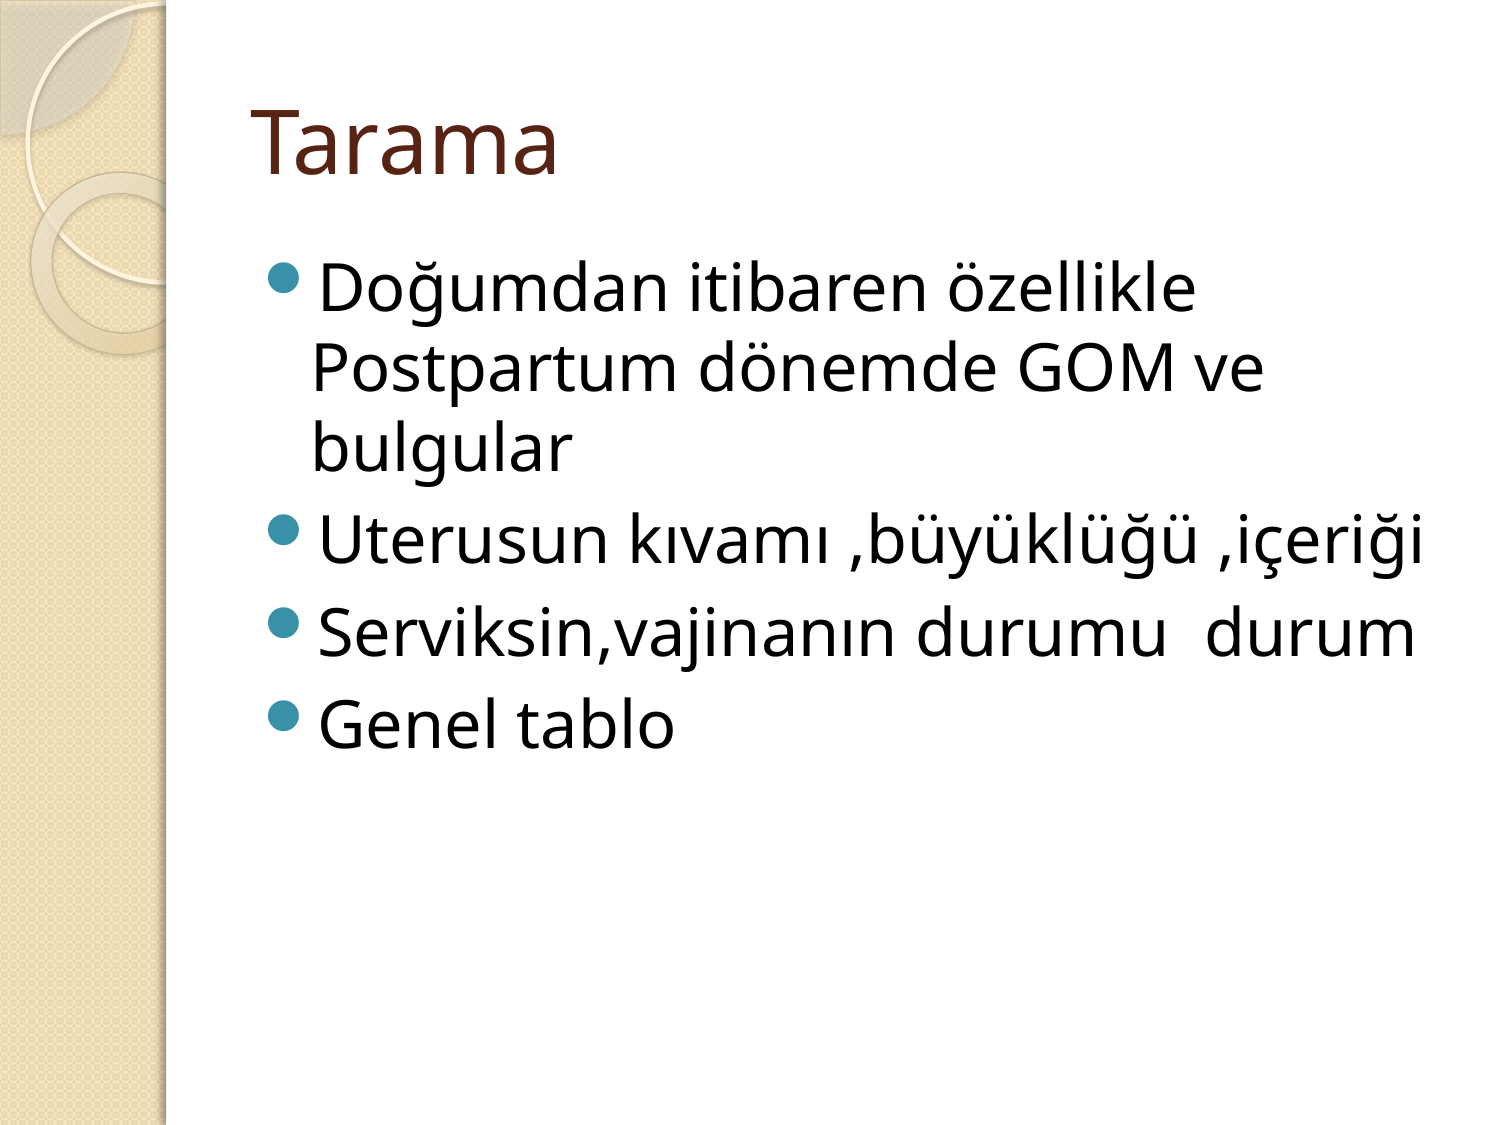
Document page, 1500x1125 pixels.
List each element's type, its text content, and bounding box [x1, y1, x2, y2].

title Tarama [235, 45, 1466, 233]
list Doğumdan itibaren özellikle Postpartum dönemde GOM ve bulgular Uterusun kıvamı ,büyüklüğü ,içeriği Serviksin,vajinanın durumu durum Genel tablo [235, 237, 1466, 1025]
